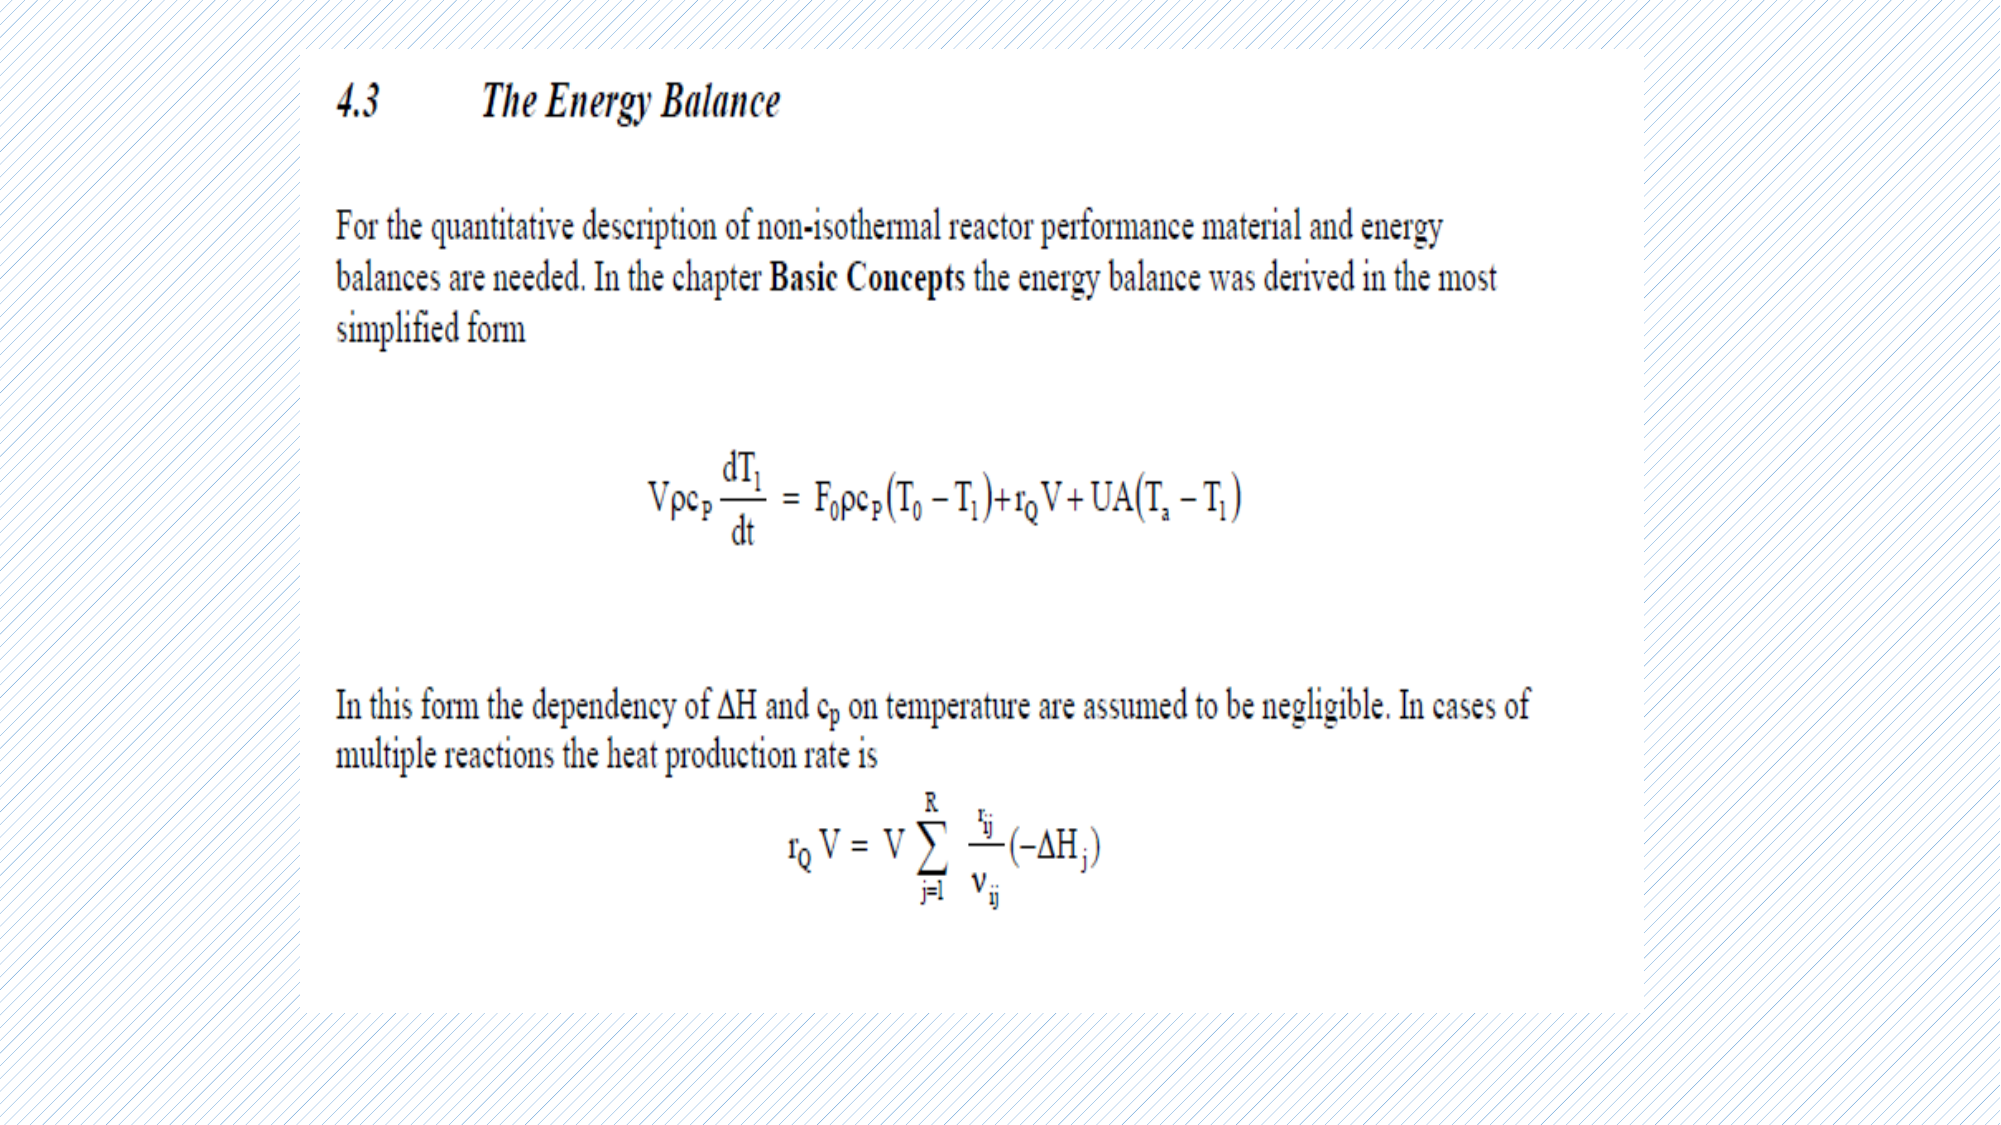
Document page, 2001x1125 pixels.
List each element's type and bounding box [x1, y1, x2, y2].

picture [299, 49, 1644, 1013]
